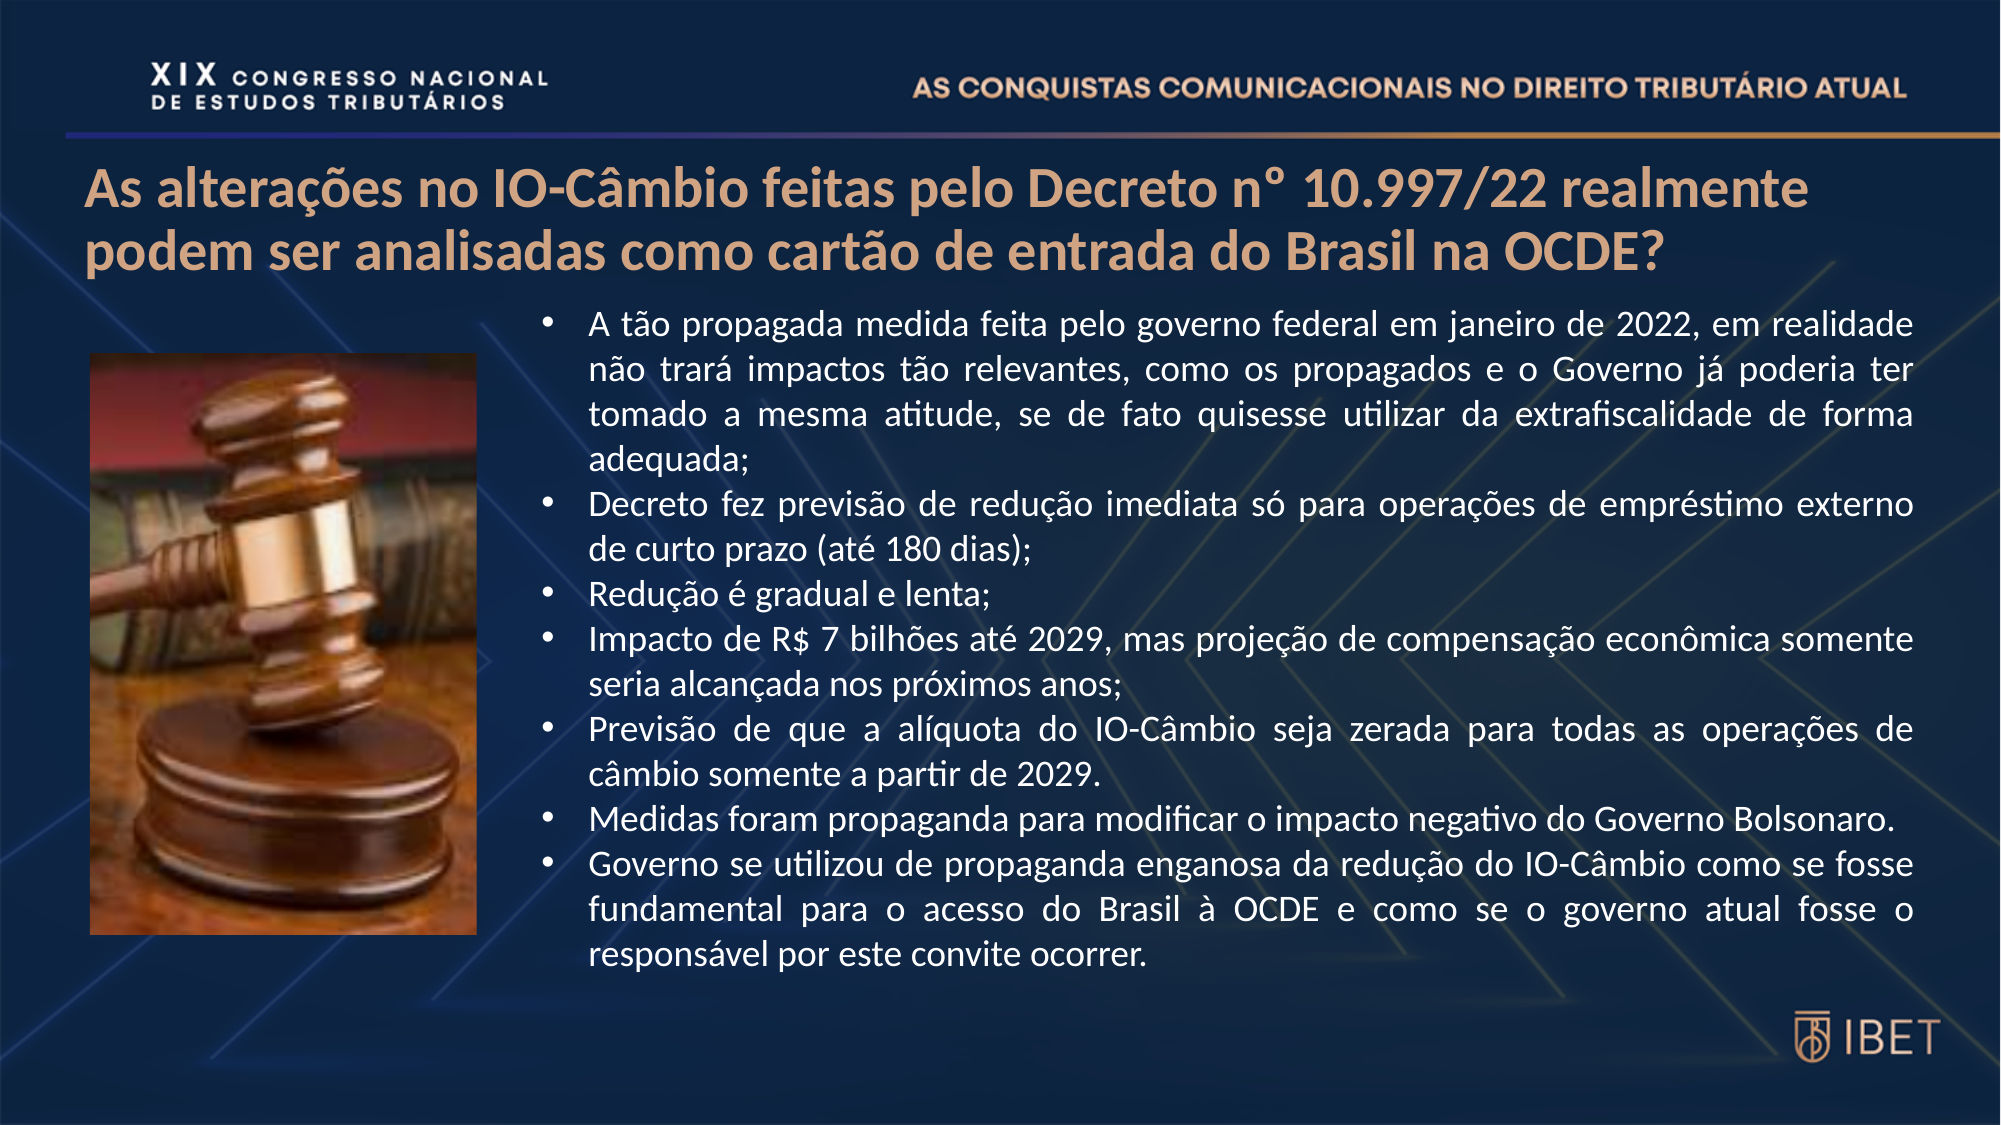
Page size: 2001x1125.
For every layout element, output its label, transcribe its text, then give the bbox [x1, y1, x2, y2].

title As alterações no IO-Câmbio feitas pelo Decreto nº 10.997/22 realmente podem ser analisadas como cartão de entrada do Brasil na OCDE? [69, 111, 1897, 330]
text_box A tão propagada medida feita pelo governo federal em janeiro de 2022, em realidade não trará impactos tão relevantes, como os propagados e o Governo já poderia ter tomado a mesma atitude, se de fato quisesse utilizar da extrafiscalidade de forma adequada; Decreto fez previsão de redução imediata só para operações de empréstimo externo de curto prazo (até 180 dias); Redução é gradual e lenta; Impacto de R$ 7 bilhões até 2029, mas projeção de compensação econômica somente seria alcançada nos próximos anos; Previsão de que a alíquota do IO-Câmbio seja zerada para todas as operações de câmbio somente a partir de 2029. Medidas foram propaganda para modificar o impacto negativo do Governo Bolsonaro. Governo se utilizou de propaganda enganosa da redução do IO-Câmbio como se fosse fundamental para o acesso do Brasil à OCDE e como se o governo atual fosse o responsável por este convite ocorrer. [526, 291, 1931, 1027]
picture [0, 0, 2001, 1125]
